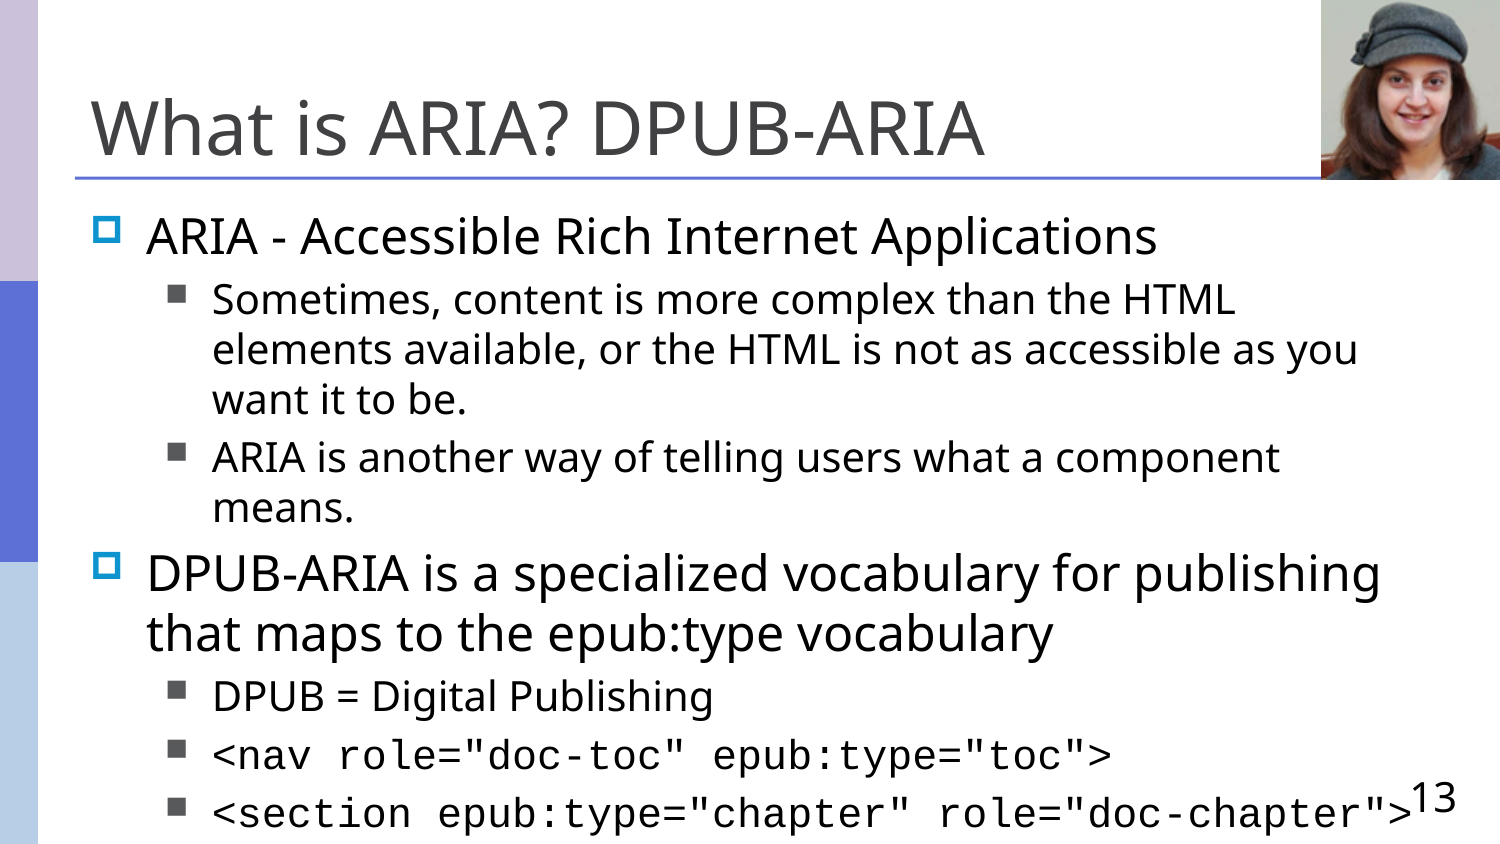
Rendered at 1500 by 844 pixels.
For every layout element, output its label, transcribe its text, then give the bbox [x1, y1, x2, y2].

list ARIA - Accessible Rich Internet Applications Sometimes, content is more complex than the HTML elements available, or the HTML is not as accessible as you want it to be. ARIA is another way of telling users what a component means. DPUB-ARIA is a specialized vocabulary for publishing that maps to the epub:type vocabulary DPUB = Digital Publishing <nav role="doc-toc" epub:type="toc"> <section epub:type="chapter" role="doc-chapter"> [75, 196, 1439, 755]
picture [1321, 0, 1500, 180]
title What is ARIA? DPUB-ARIA [75, 34, 1316, 179]
slide_number 13 [1122, 763, 1473, 825]
